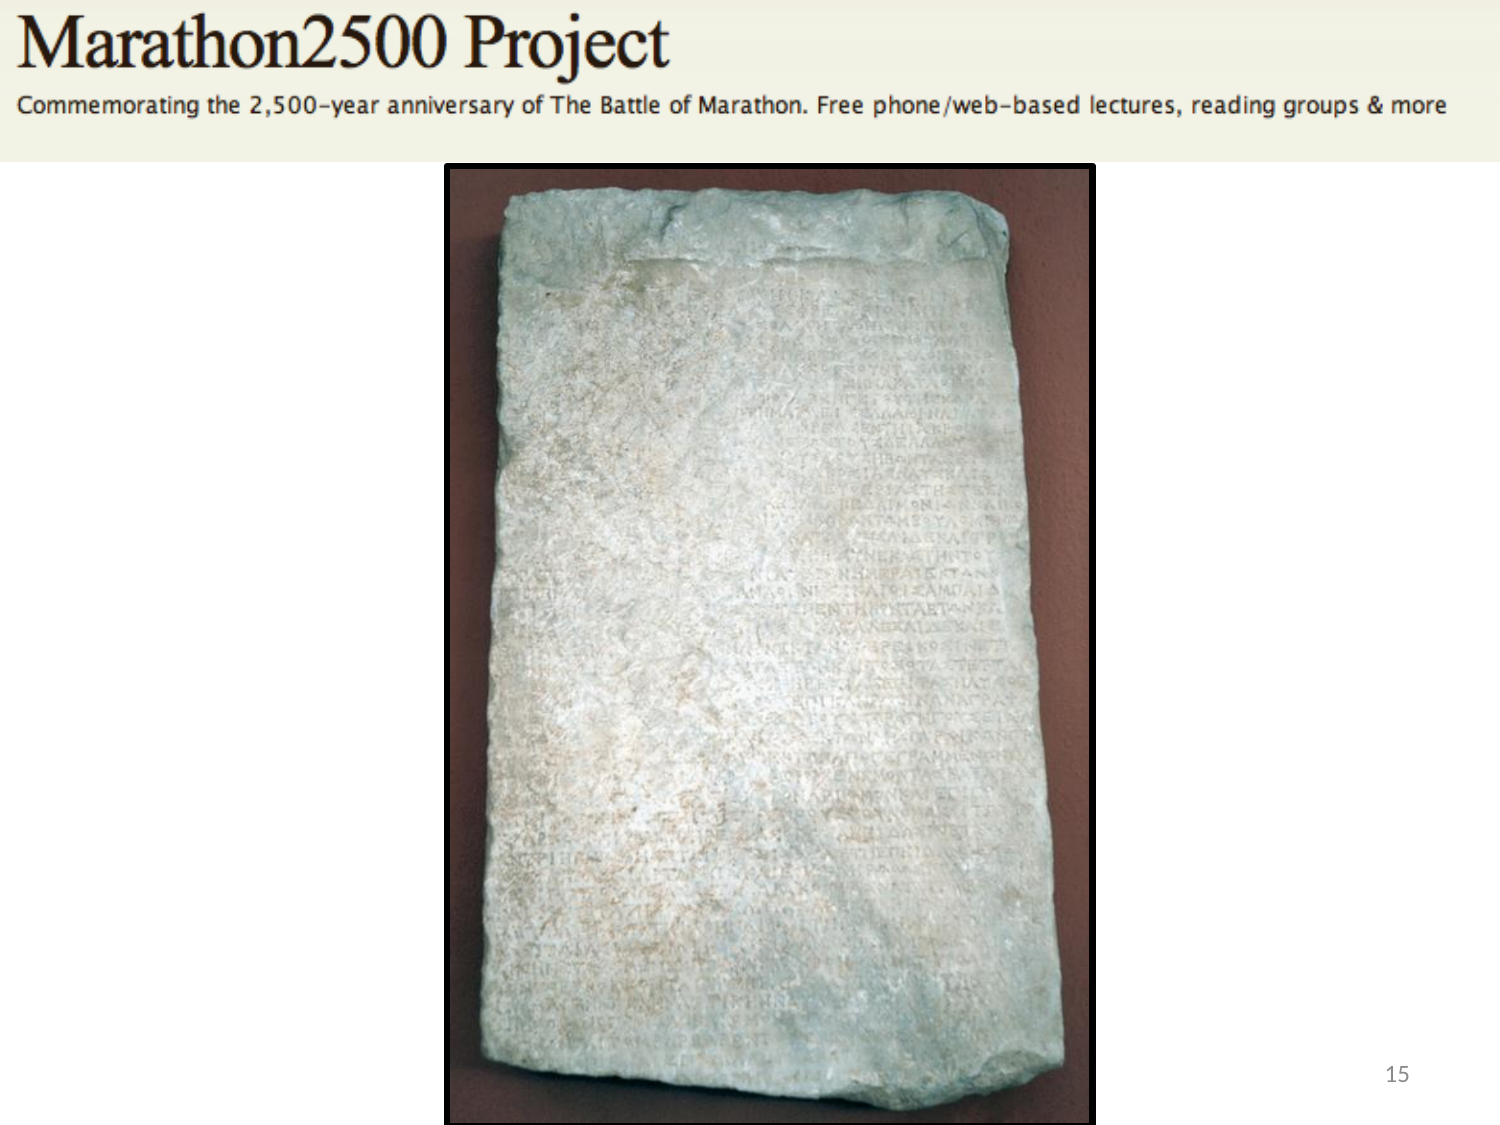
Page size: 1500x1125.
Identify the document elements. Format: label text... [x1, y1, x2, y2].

picture [0, 0, 1500, 162]
slide_number 14 [1175, 1042, 1425, 1103]
picture [449, 168, 1090, 1124]
